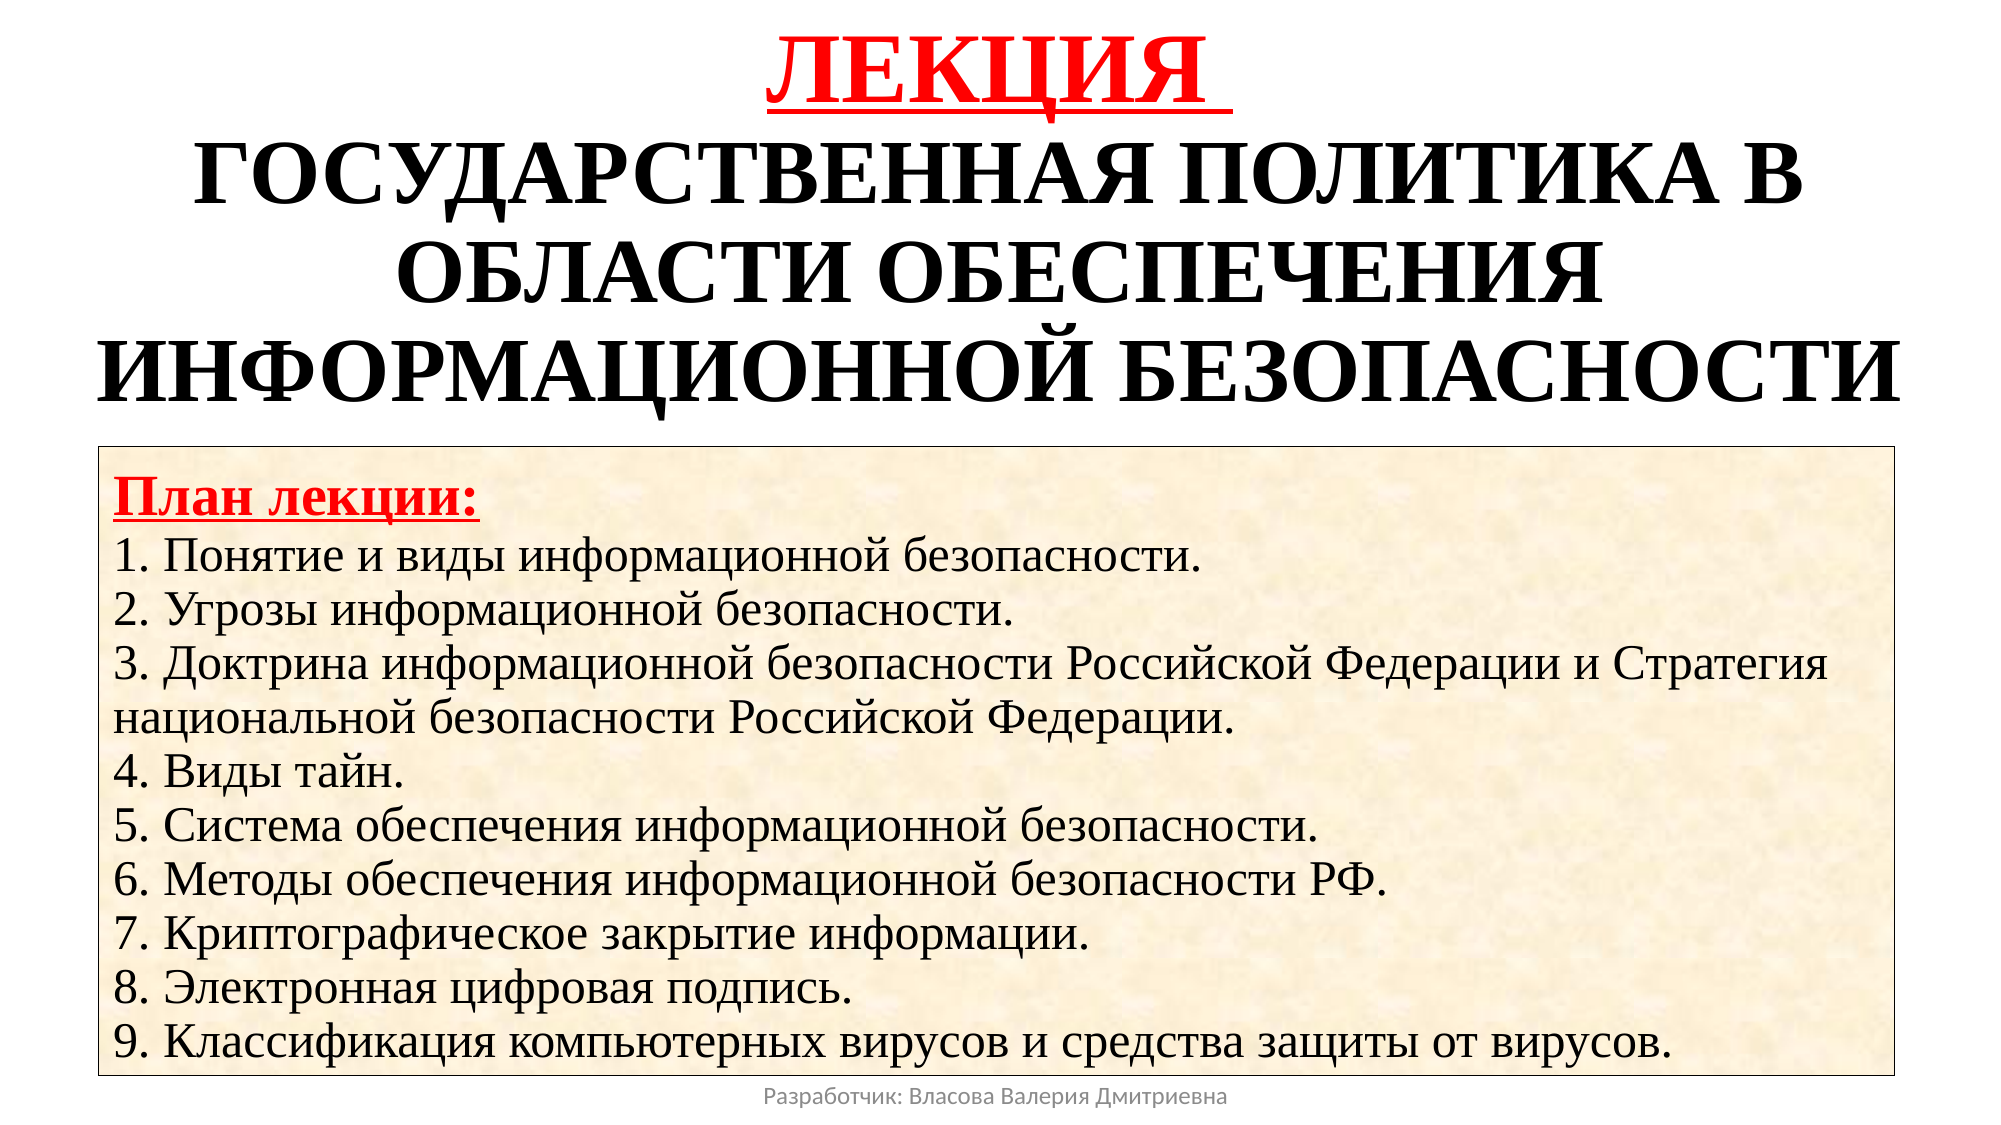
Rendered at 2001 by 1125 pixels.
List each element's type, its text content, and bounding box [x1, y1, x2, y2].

text_box План лекции: 1. Понятие и виды информационной безопасности. 2. Угрозы информационной безопасности. 3. Доктрина информационной безопасности Российской Федерации и Стратегия национальной безопасности Российской Федерации. 4. Виды тайн. 5. Система обеспечения информационной безопасности. 6. Методы обеспечения информационной безопасности РФ. 7. Криптографическое закрытие информации. 8. Электронная цифровая подпись. 9. Классификация компьютерных вирусов и средства защиты от вирусов. [98, 446, 1895, 1076]
title ЛЕКЦИЯ ГОСУДАРСТВЕННАЯ ПОЛИТИКА В ОБЛАСТИ ОБЕСПЕЧЕНИЯ ИНФОРМАЦИОННОЙ БЕЗОПАСНОСТИ [0, 0, 2000, 429]
footer Разработчик: Власова Валерия Дмитриевна [658, 1065, 1334, 1125]
